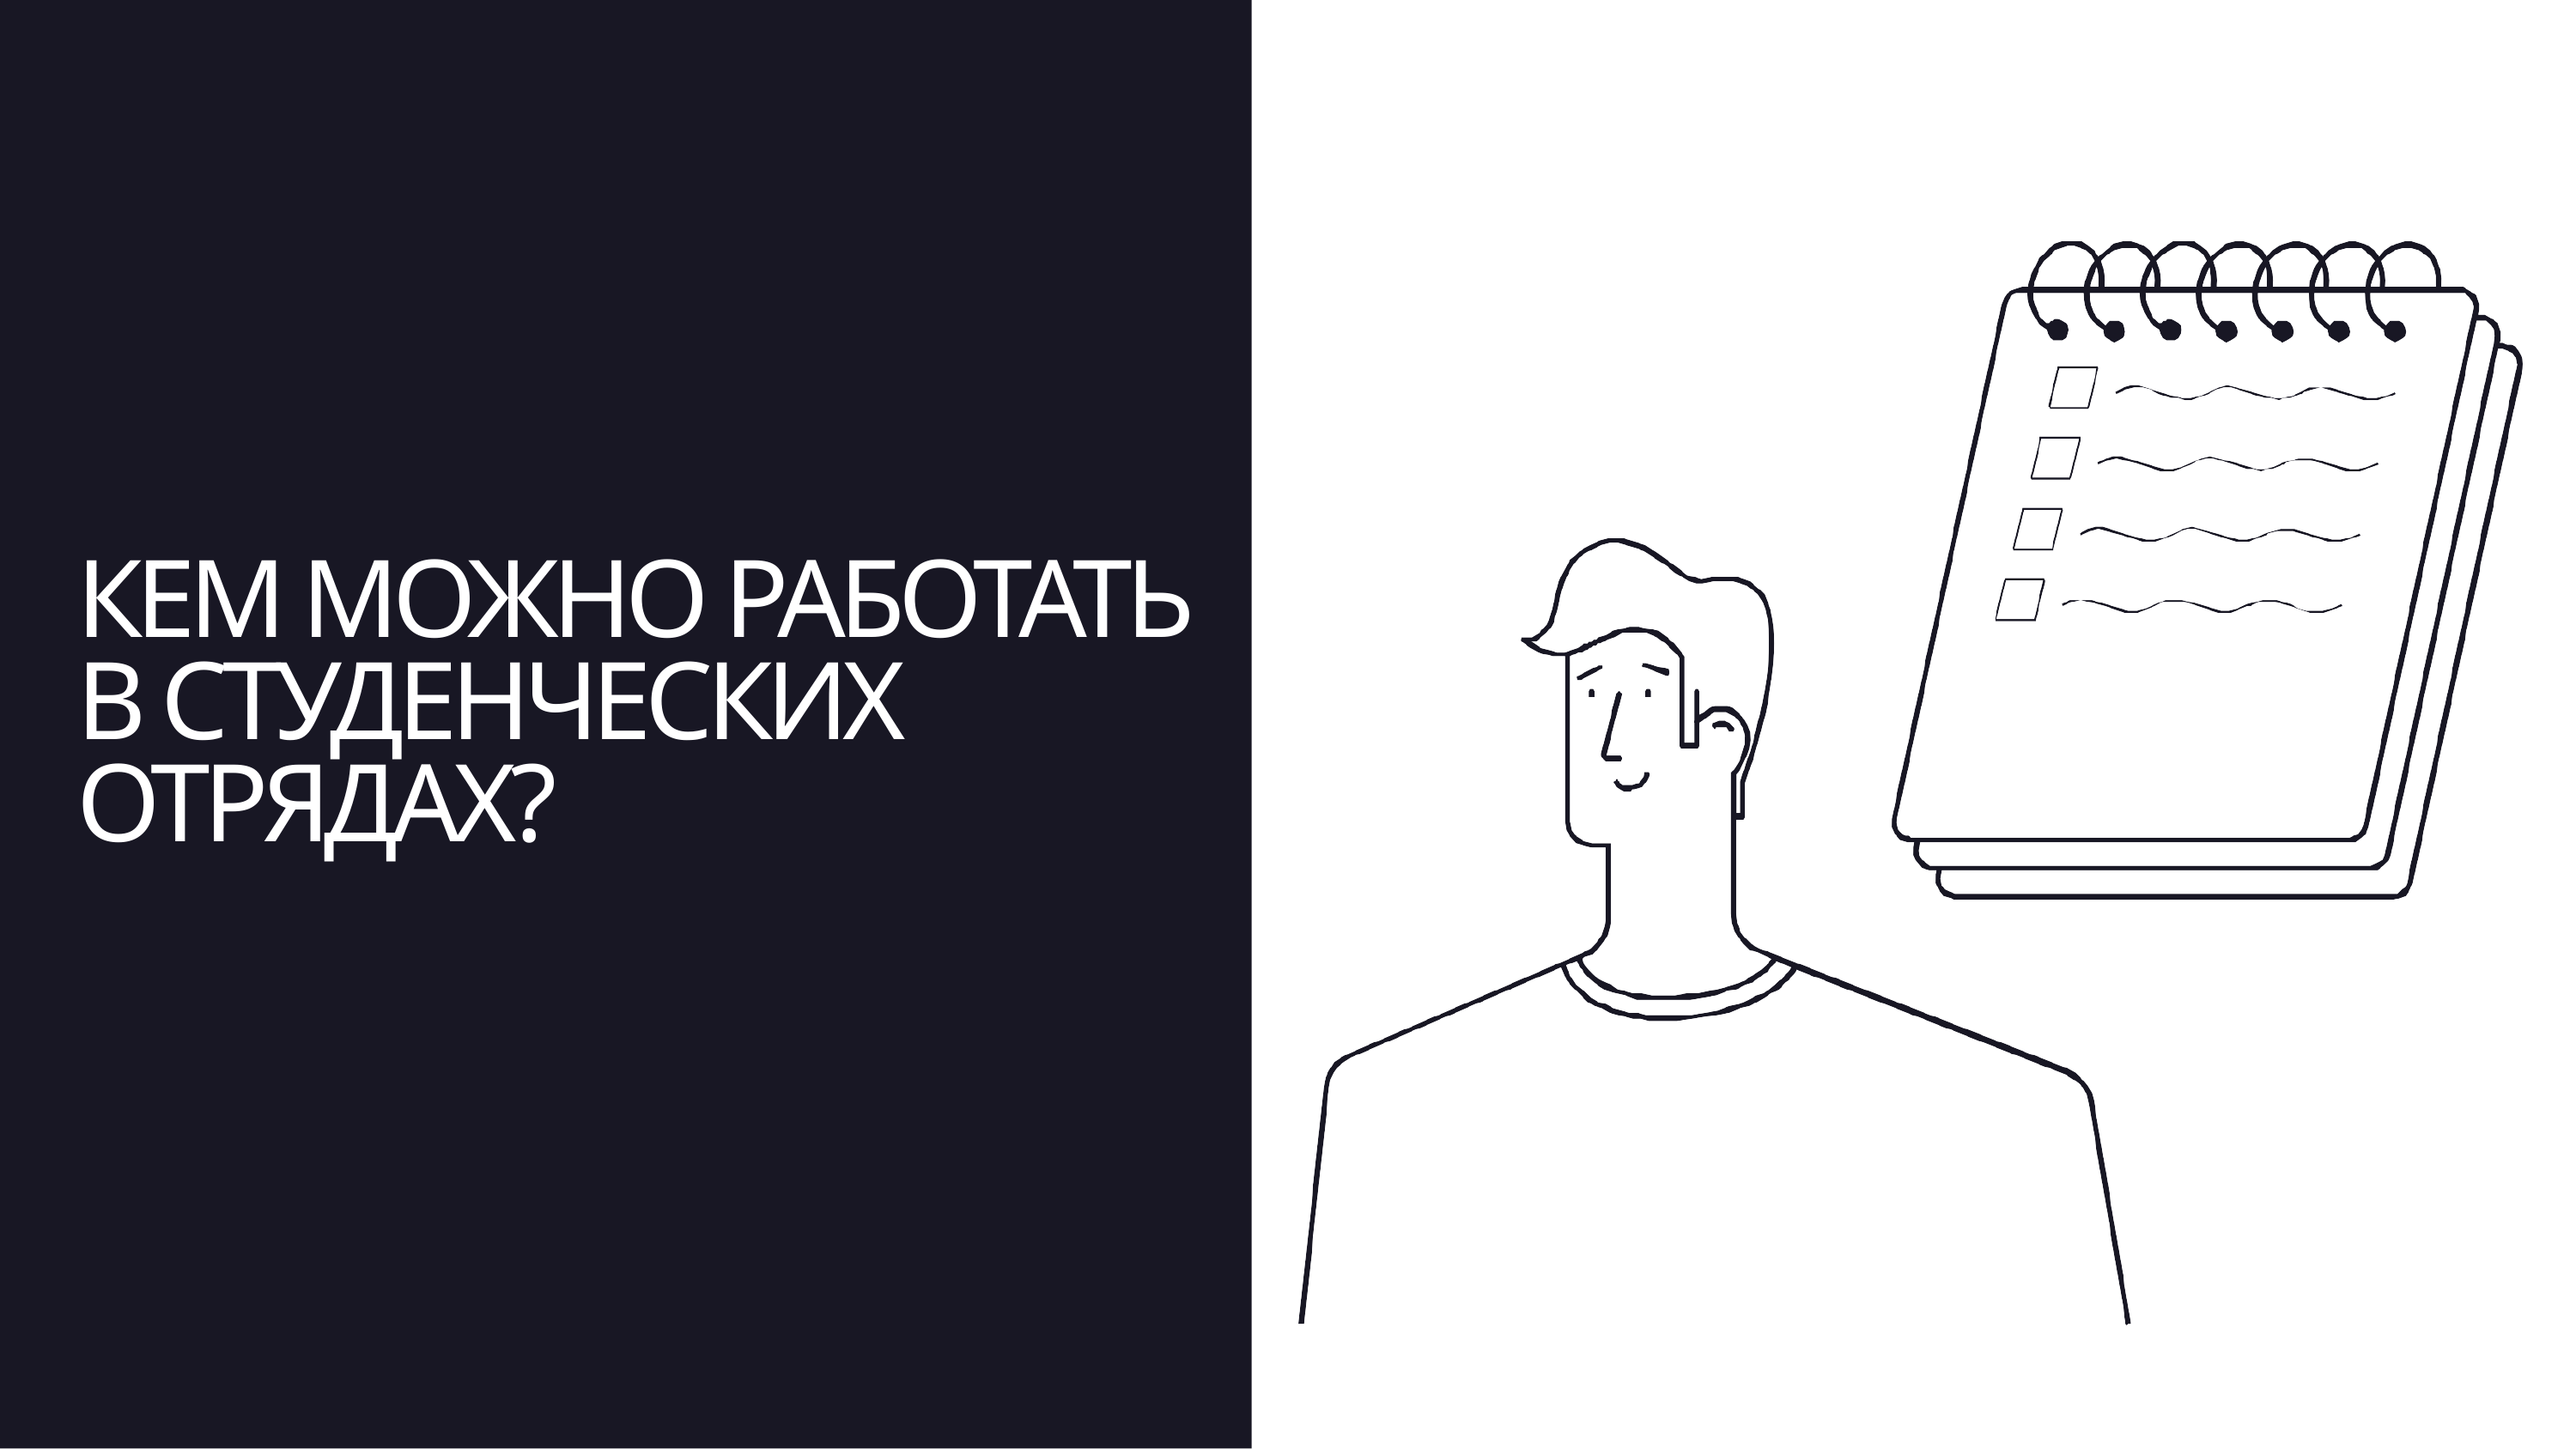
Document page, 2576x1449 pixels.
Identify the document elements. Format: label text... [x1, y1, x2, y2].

picture [1298, 240, 2523, 1325]
text_box [0, 0, 1252, 1449]
title КЕМ МОЖНО РАБОТАТЬ В СТУДЕНЧЕСКИХ ОТРЯДАХ? [75, 542, 1220, 864]
